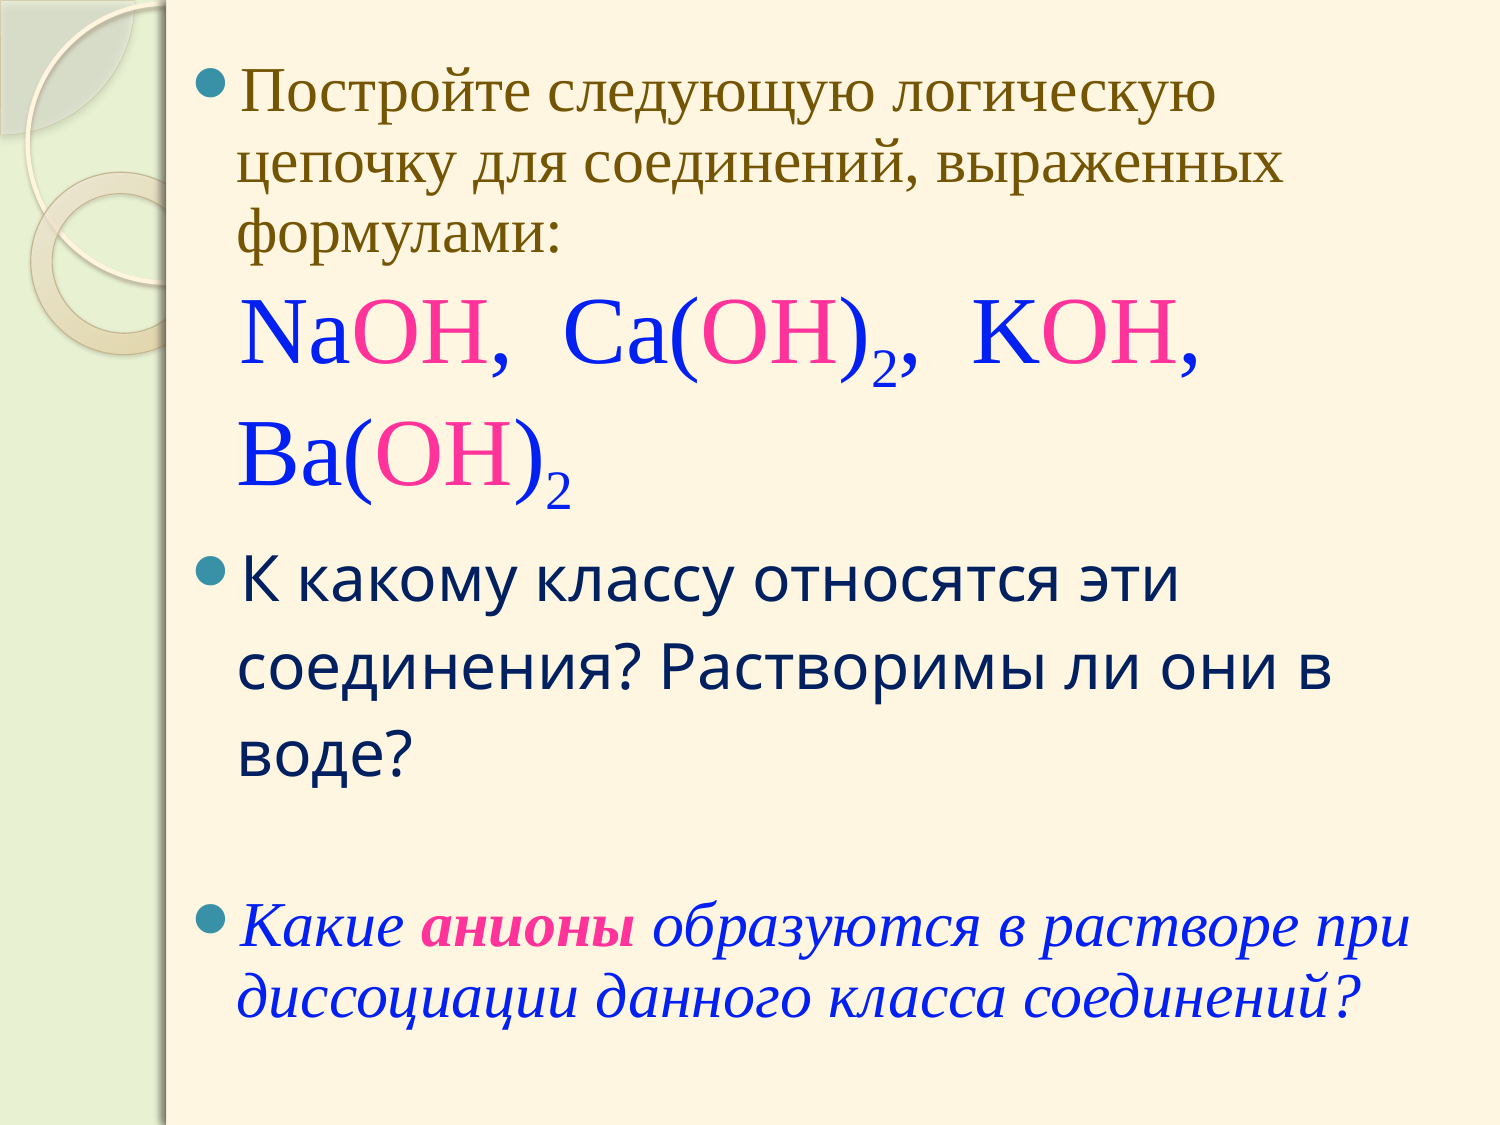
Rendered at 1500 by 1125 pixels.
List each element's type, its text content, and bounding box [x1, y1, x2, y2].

list Постройте следующую логическую цепочку для соединений, выраженных формулами: NaOH, Ca(OH)2, KOH, Ba(OH)2 К какому классу относятся эти соединения? Растворимы ли они в воде? Какие анионы образуются в растворе при диссоциации данного класса соединений? [164, 46, 1454, 1055]
